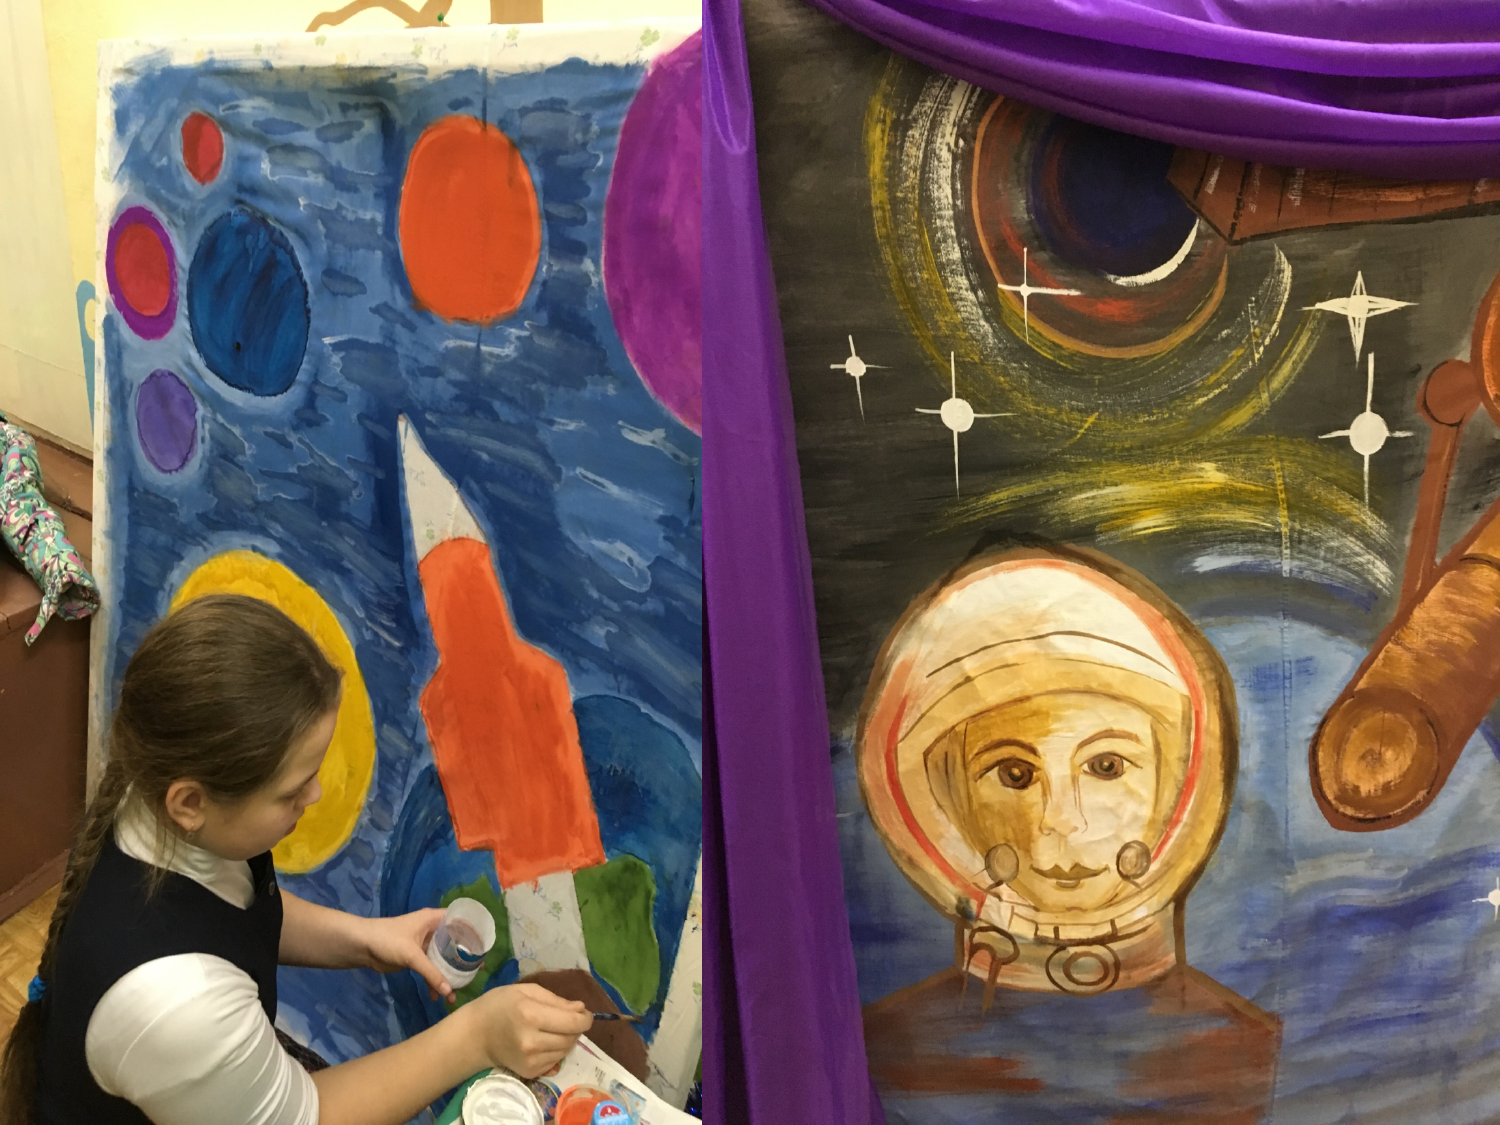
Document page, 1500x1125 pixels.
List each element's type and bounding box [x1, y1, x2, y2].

list [0, 0, 700, 1125]
picture [702, 0, 1500, 1125]
